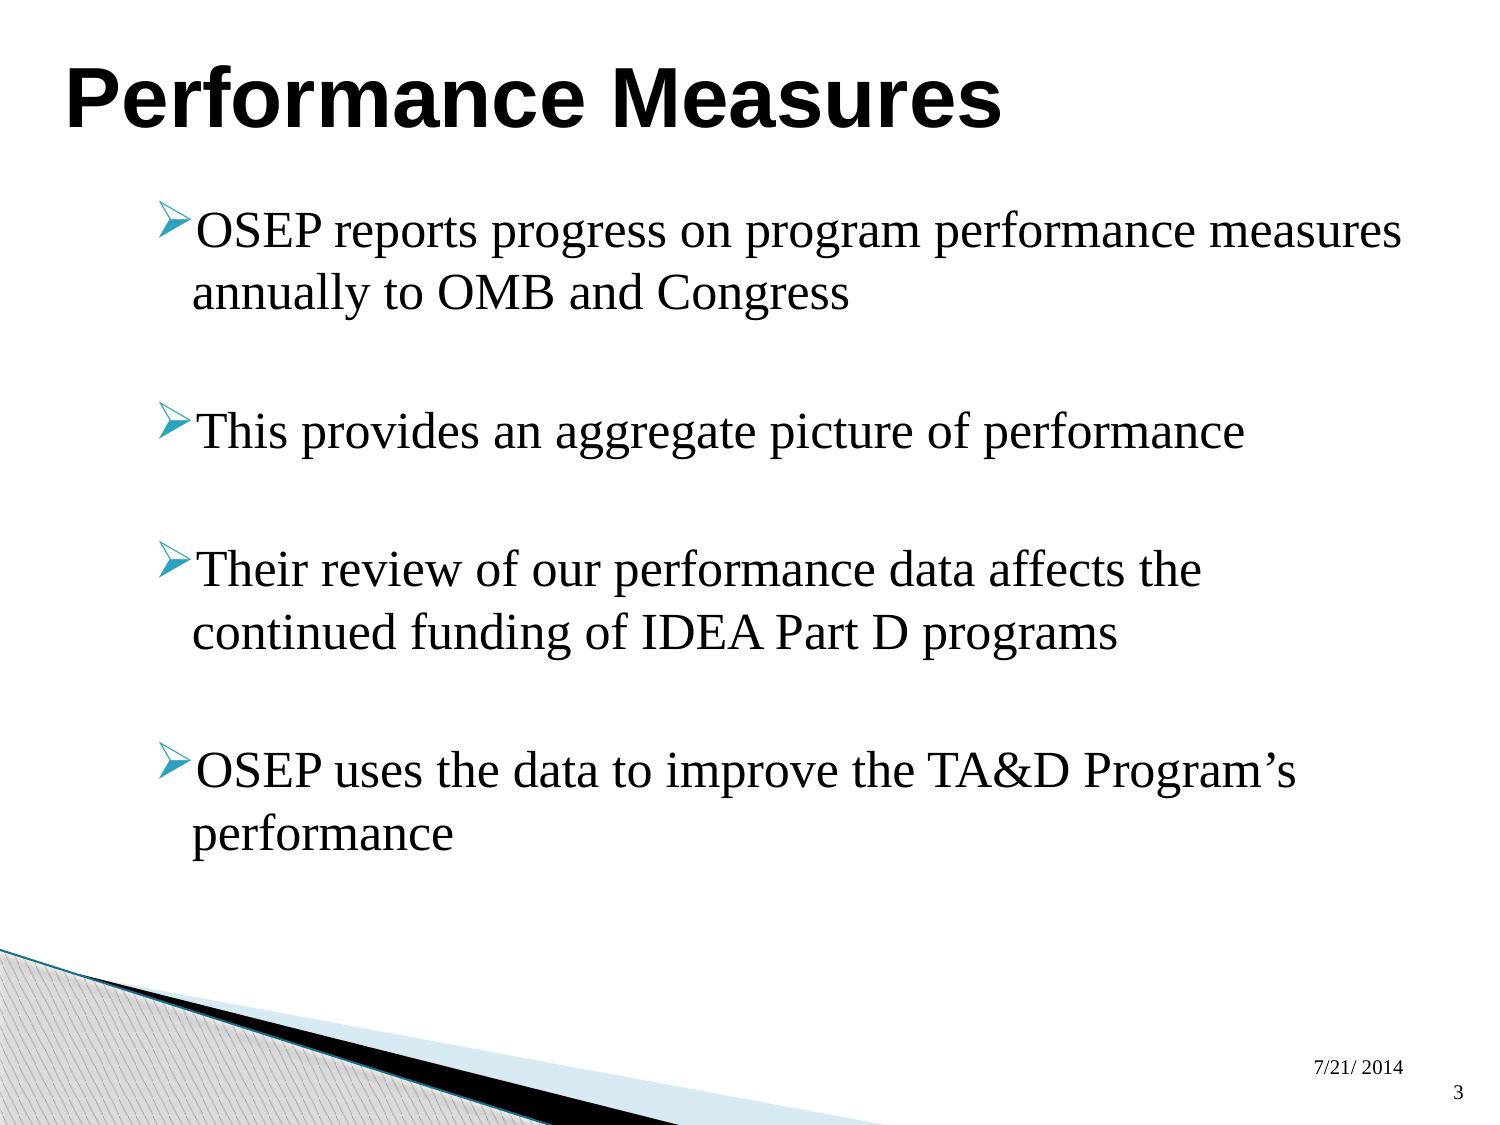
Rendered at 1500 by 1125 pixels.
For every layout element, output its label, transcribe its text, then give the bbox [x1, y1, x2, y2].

title Performance Measures [50, 0, 1400, 188]
slide_number 3 [1419, 1051, 1479, 1112]
list OSEP reports progress on program performance measures annually to OMB and Congress This provides an aggregate picture of performance Their review of our performance data affects the continued funding of IDEA Part D programs OSEP uses the data to improve the TA&D Program’s performance [74, 187, 1426, 963]
slide_number 7/21/ 2014 [1103, 1051, 1419, 1112]
